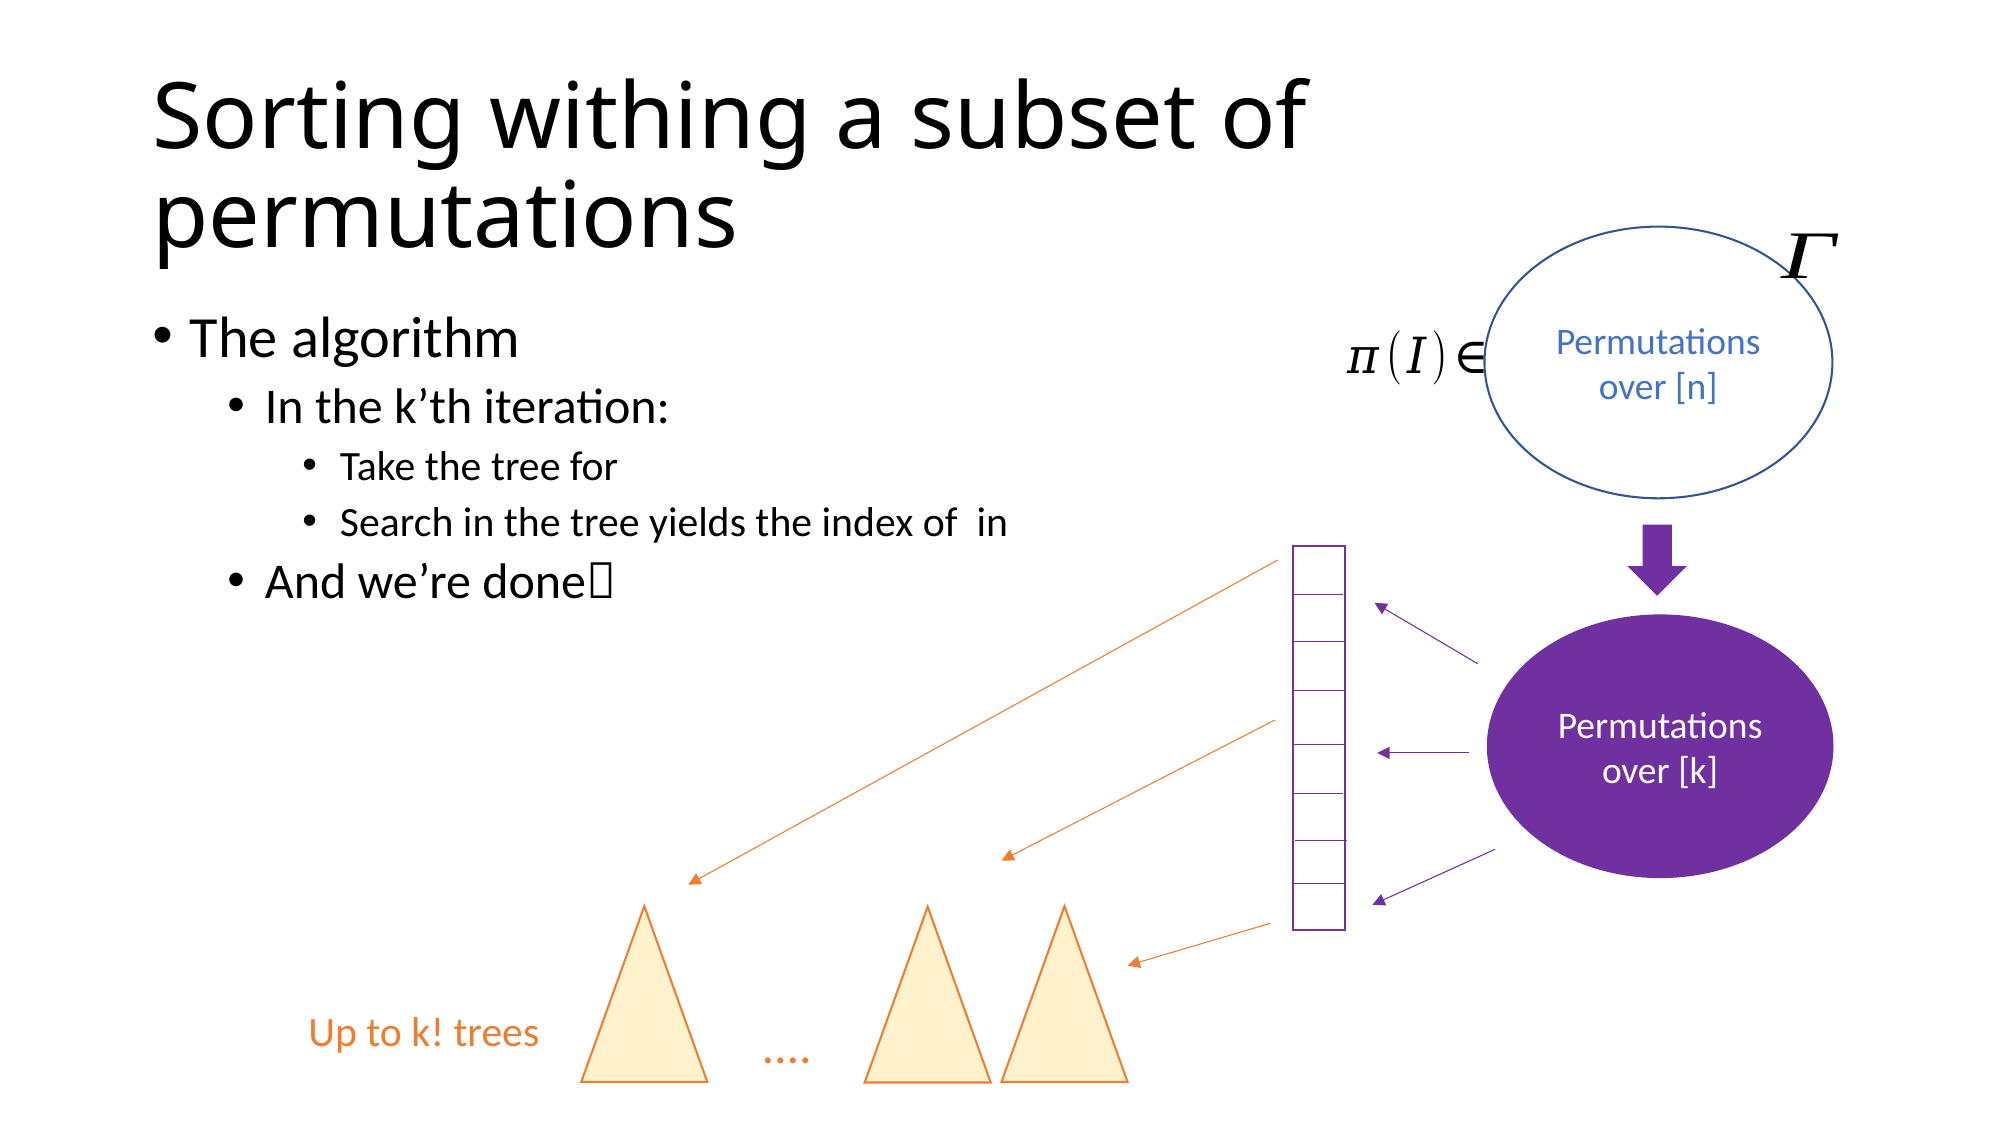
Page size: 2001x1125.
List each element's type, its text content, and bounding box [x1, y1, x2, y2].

title Sorting withing a subset of permutations [137, 59, 1863, 278]
text_box Up to k! trees [293, 996, 555, 1062]
text_box [1627, 524, 1687, 596]
text_box [863, 903, 993, 1084]
text_box [1000, 903, 1130, 1083]
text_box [1291, 546, 1347, 930]
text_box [1372, 849, 1496, 905]
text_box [688, 559, 1278, 885]
text_box .... [746, 1006, 827, 1081]
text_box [1374, 602, 1478, 664]
text_box Permutations over [k] [1486, 614, 1834, 879]
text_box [1484, 218, 1845, 499]
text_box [1127, 923, 1271, 966]
text_box [579, 903, 709, 1083]
